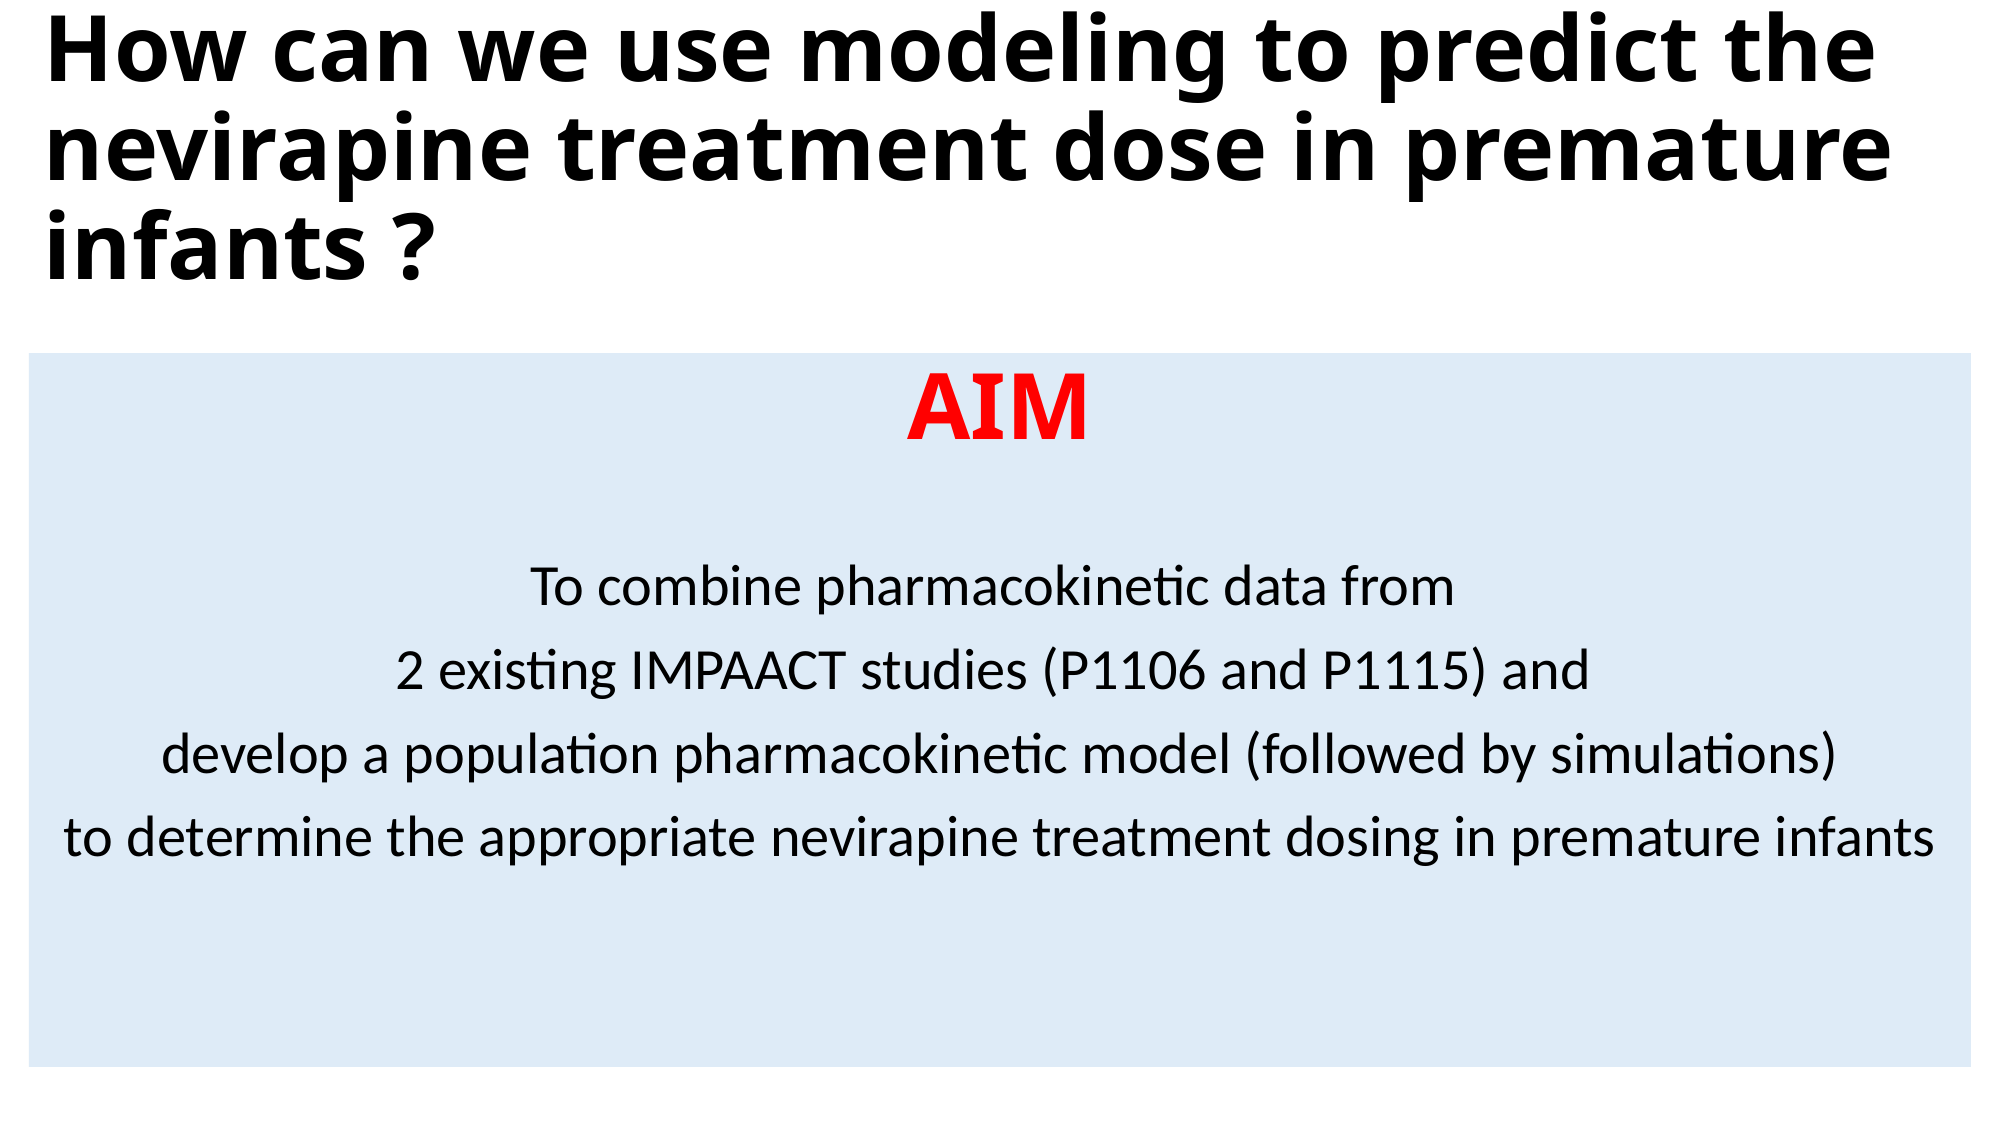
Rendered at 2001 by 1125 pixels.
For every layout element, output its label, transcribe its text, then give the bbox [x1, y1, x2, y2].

title How can we use modeling to predict the nevirapine treatment dose in premature infants ? [28, 42, 2000, 260]
list AIM To combine pharmacokinetic data from 2 existing IMPAACT studies (P1106 and P1115) and develop a population pharmacokinetic model (followed by simulations) to determine the appropriate nevirapine treatment dosing in premature infants [28, 353, 1971, 1067]
